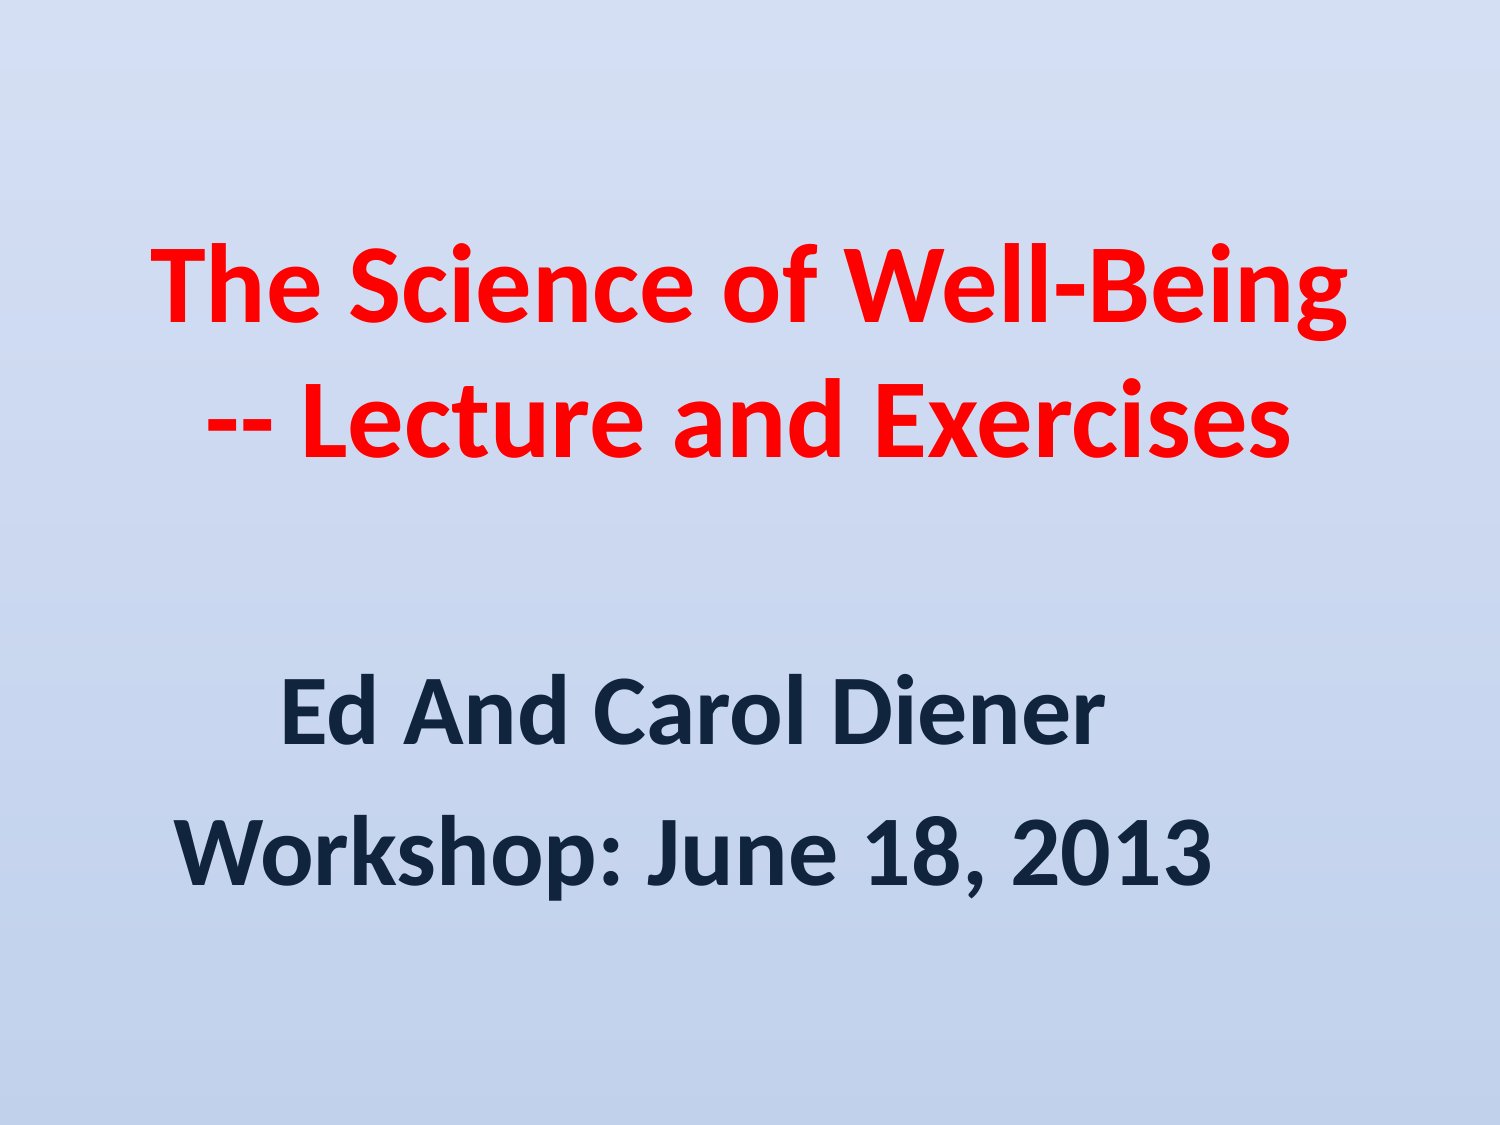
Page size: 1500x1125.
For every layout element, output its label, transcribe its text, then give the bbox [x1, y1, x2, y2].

title The Science of Well-Being -- Lecture and Exercises [112, 99, 1388, 591]
subtitle Ed And Carol Diener Workshop: June 18, 2013 [37, 637, 1350, 925]
